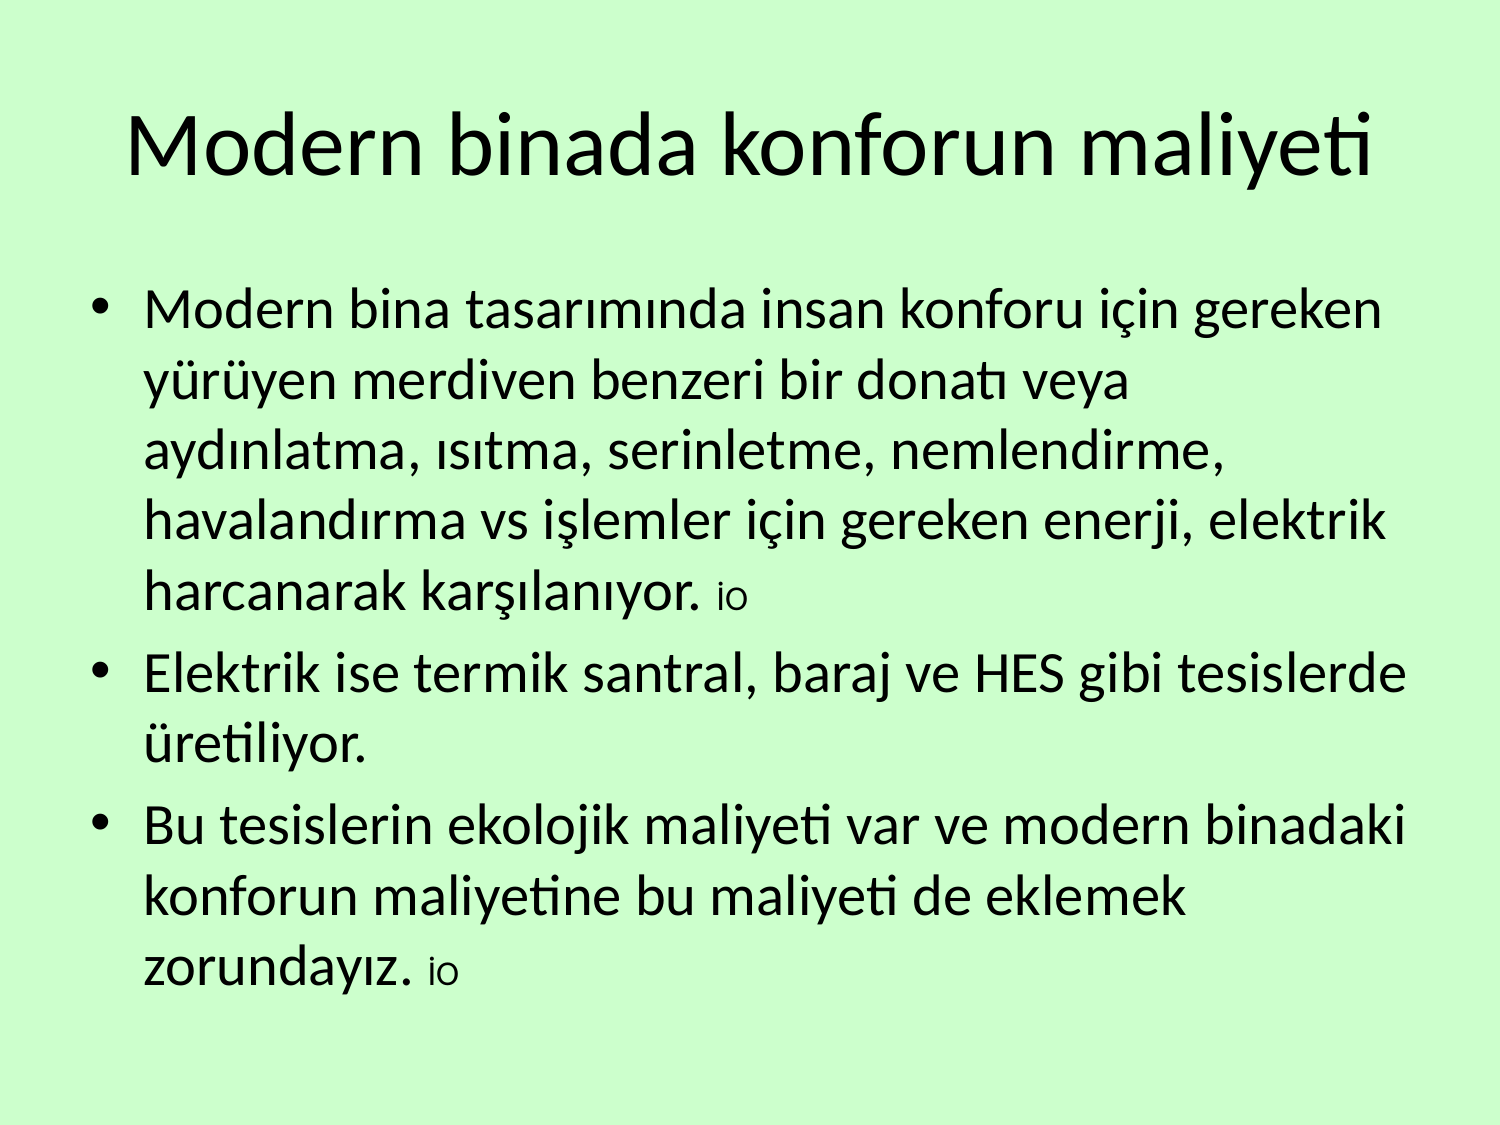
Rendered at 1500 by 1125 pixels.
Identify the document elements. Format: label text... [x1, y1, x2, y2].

list Modern bina tasarımında insan konforu için gereken yürüyen merdiven benzeri bir donatı veya aydınlatma, ısıtma, serinletme, nemlendirme, havalandırma vs işlemler için gereken enerji, elektrik harcanarak karşılanıyor. İO Elektrik ise termik santral, baraj ve HES gibi tesislerde üretiliyor. Bu tesislerin ekolojik maliyeti var ve modern binadaki konforun maliyetine bu maliyeti de eklemek zorundayız. İO [75, 262, 1425, 1005]
title Modern binada konforun maliyeti [75, 45, 1425, 233]
